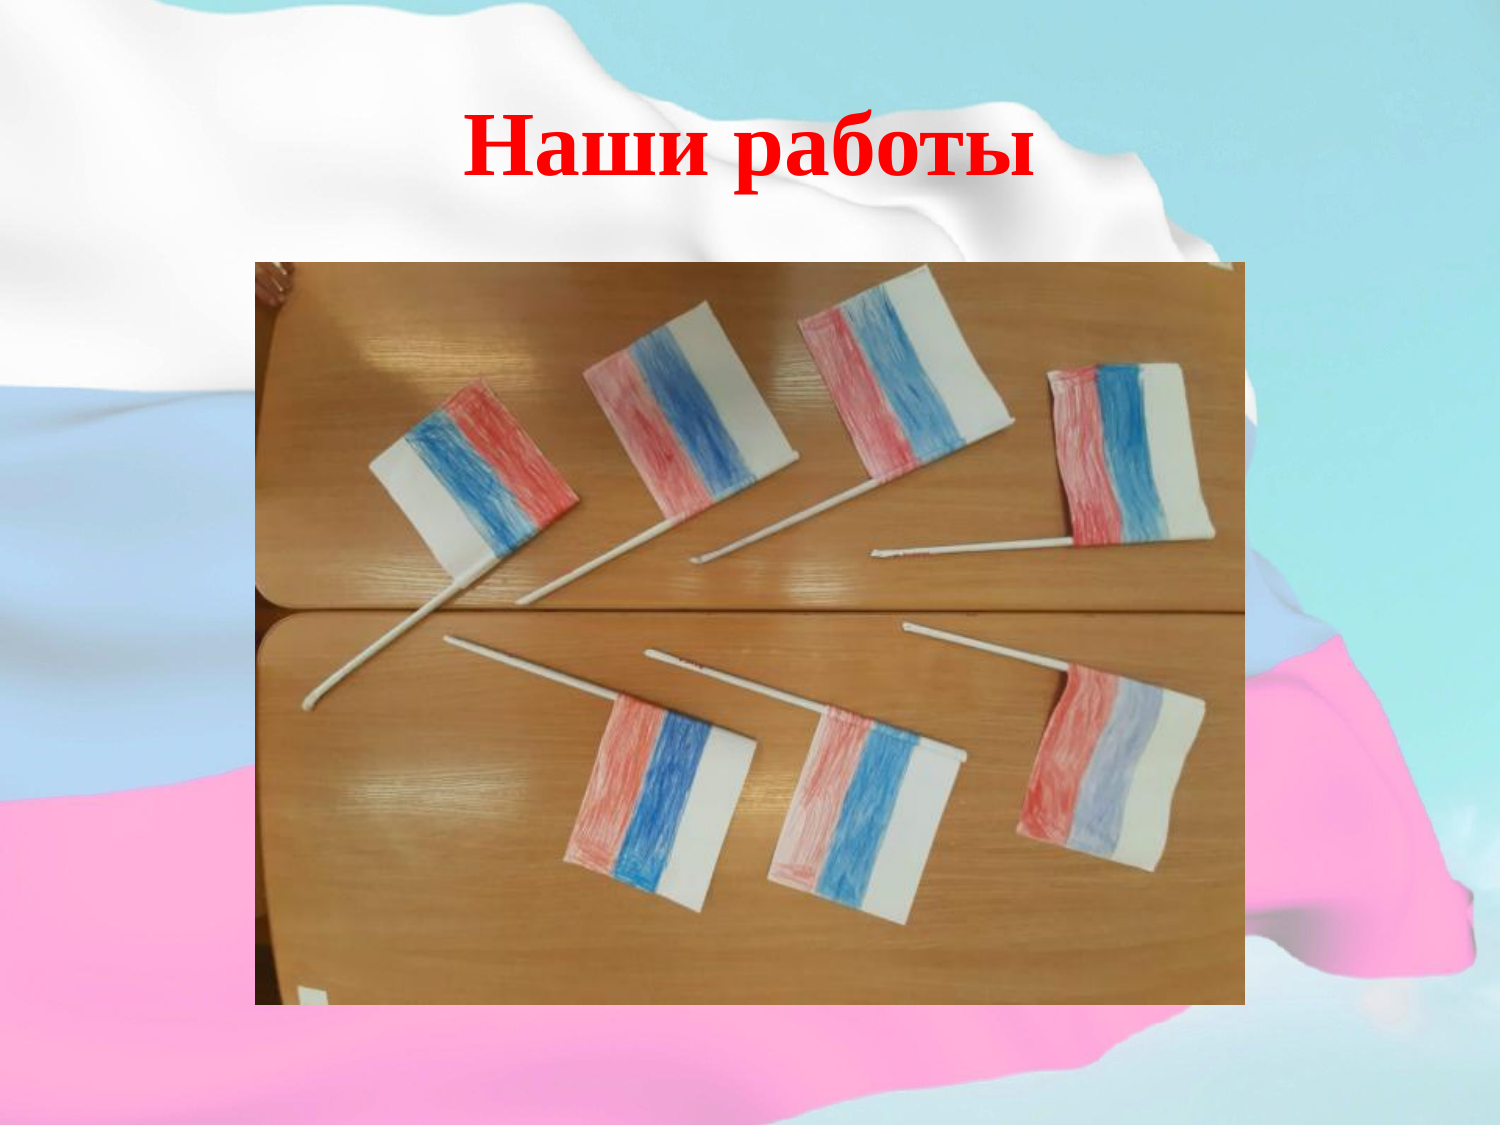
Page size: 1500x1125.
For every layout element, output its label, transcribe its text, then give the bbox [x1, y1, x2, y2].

picture [0, 0, 1500, 1125]
title Наши работы [75, 45, 1425, 233]
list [254, 262, 1246, 1006]
